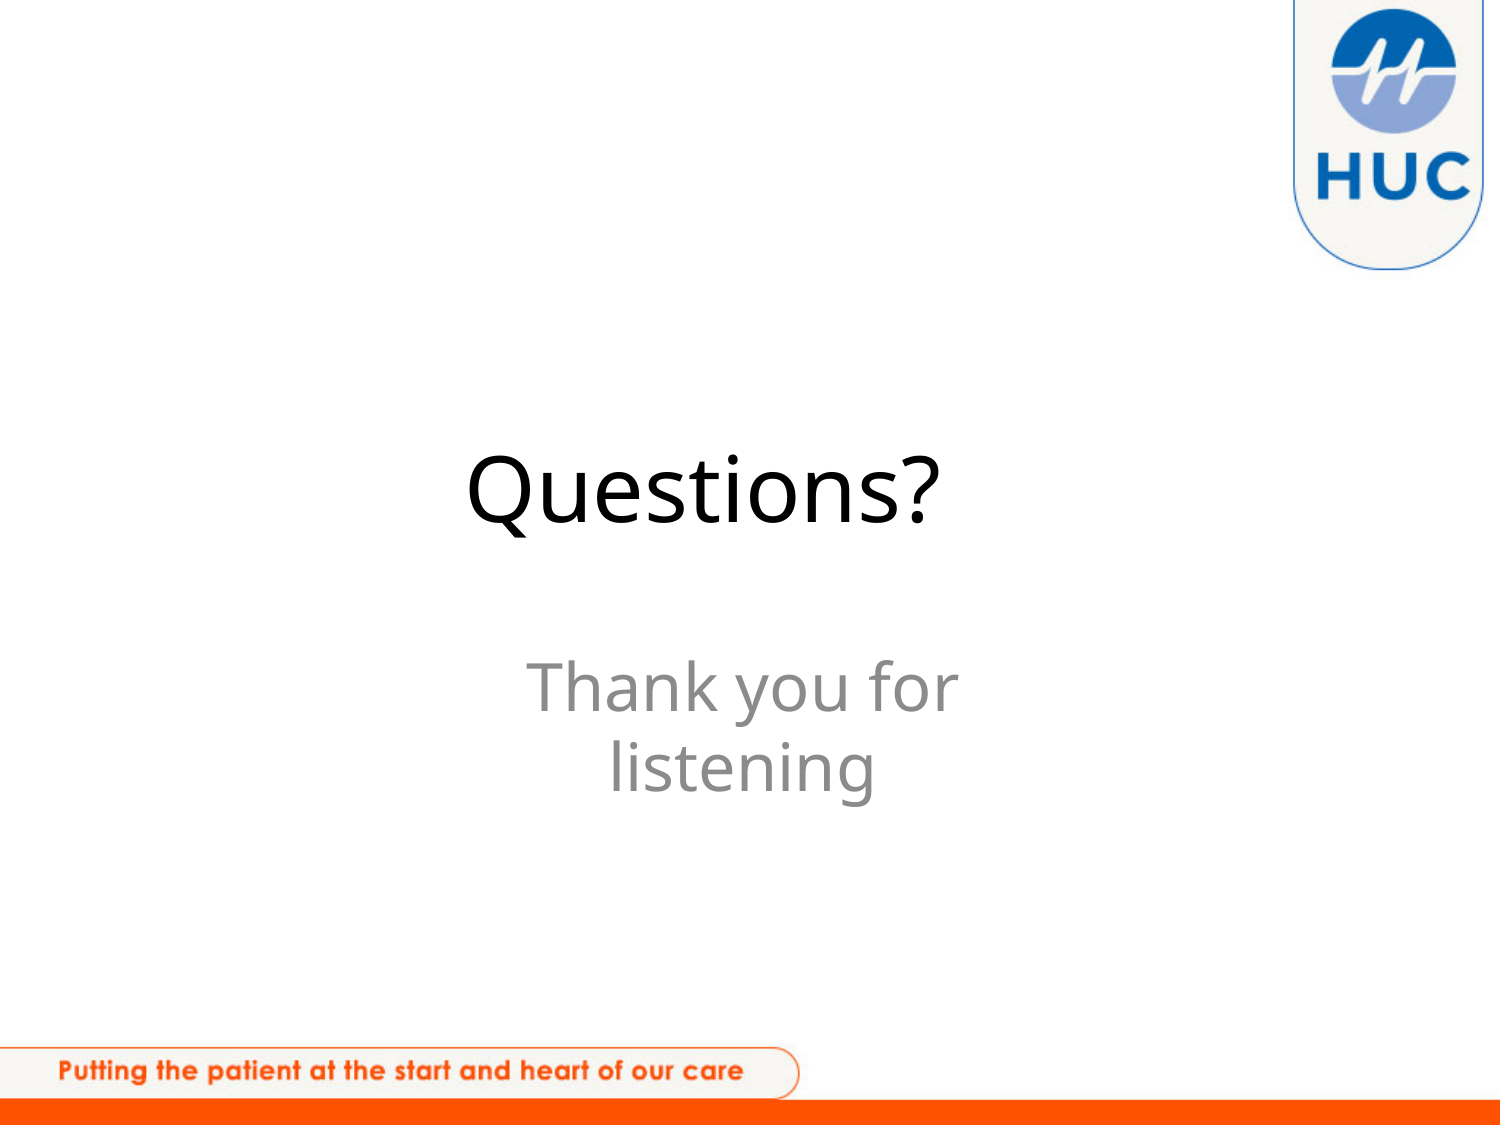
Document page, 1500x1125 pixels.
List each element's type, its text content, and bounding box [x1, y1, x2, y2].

picture [0, 0, 1500, 1125]
title Questions? [245, 398, 1161, 575]
subtitle Thank you for listening [491, 637, 994, 950]
